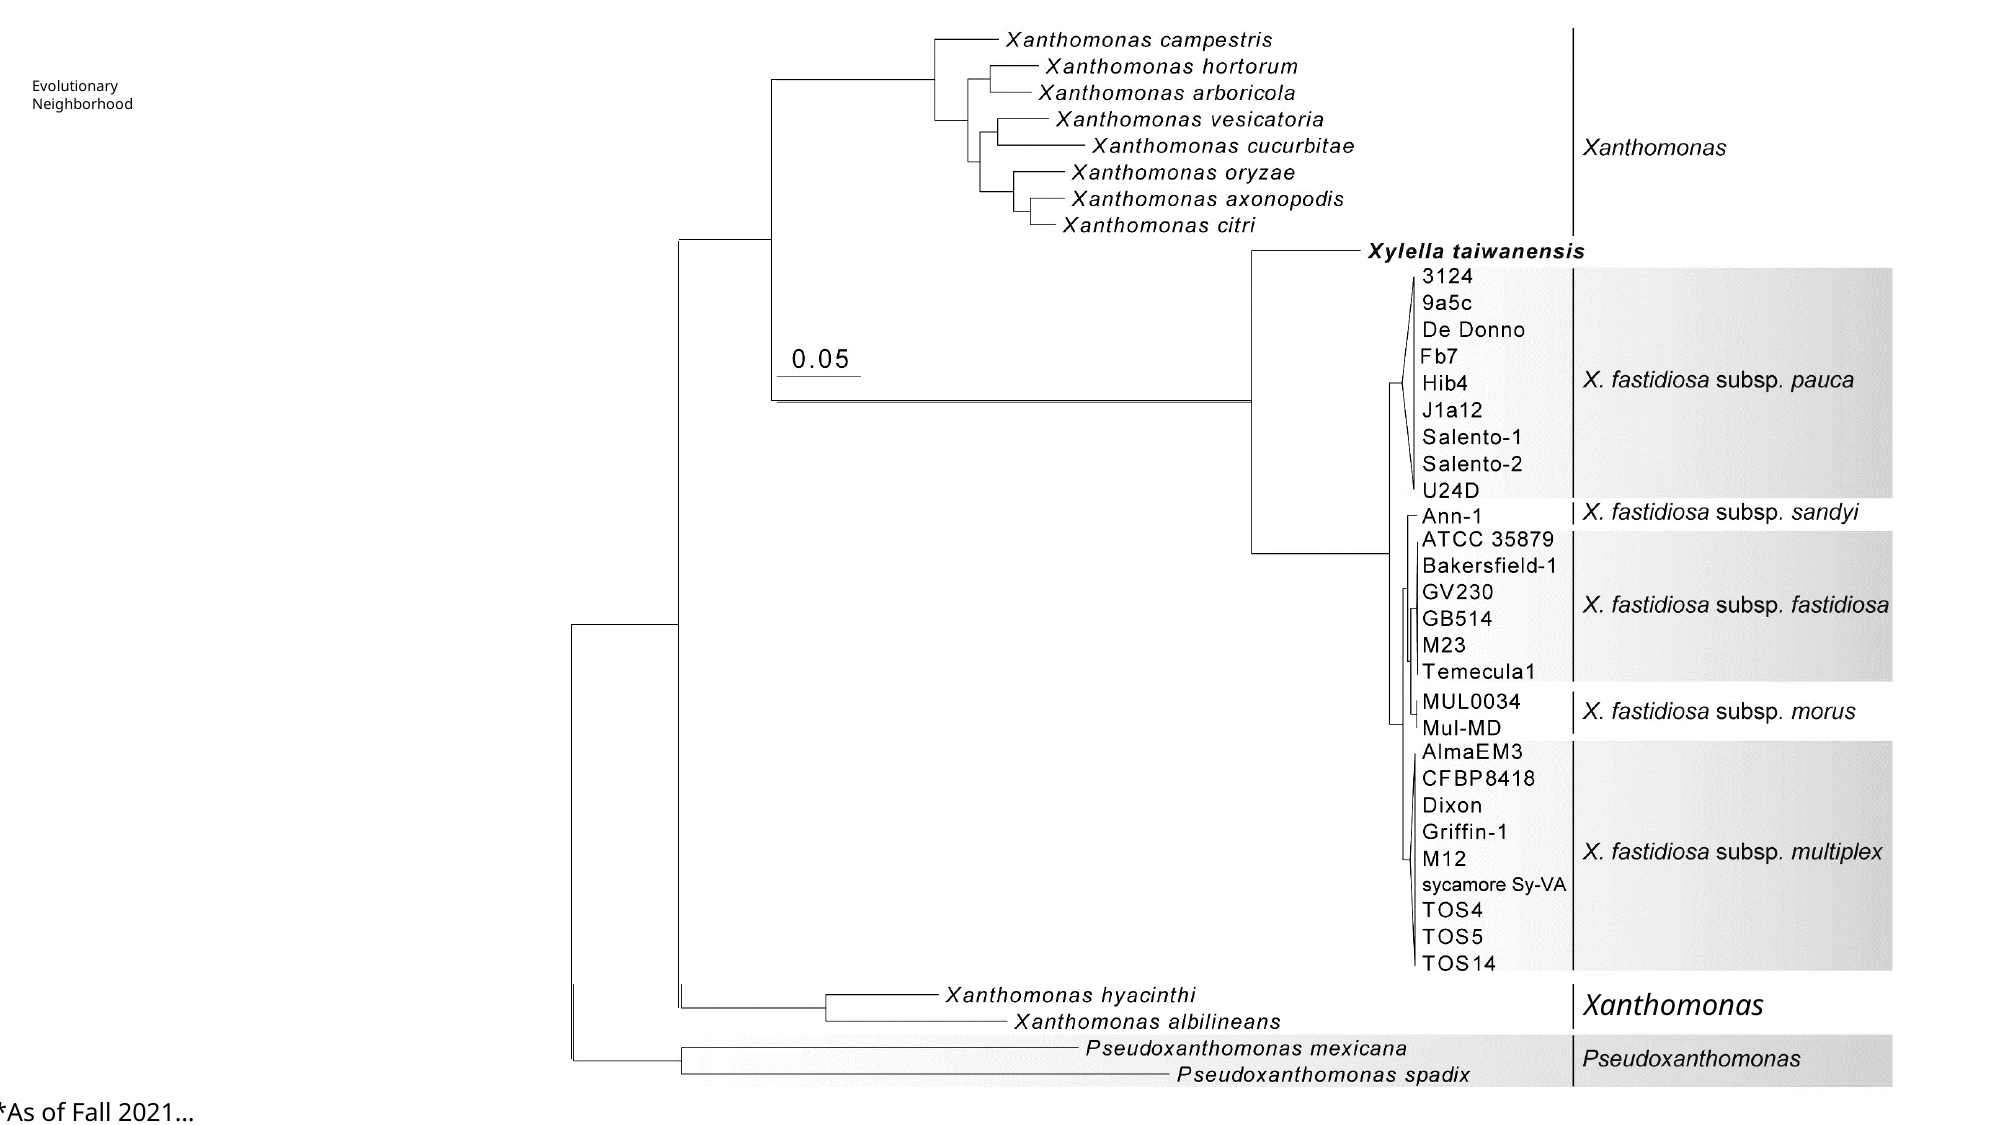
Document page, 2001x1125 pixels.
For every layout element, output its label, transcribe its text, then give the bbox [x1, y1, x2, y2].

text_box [571, 26, 1893, 1094]
text_box *As of Fall 2021… [0, 1088, 210, 1125]
title Evolutionary Neighborhood [17, 69, 571, 122]
